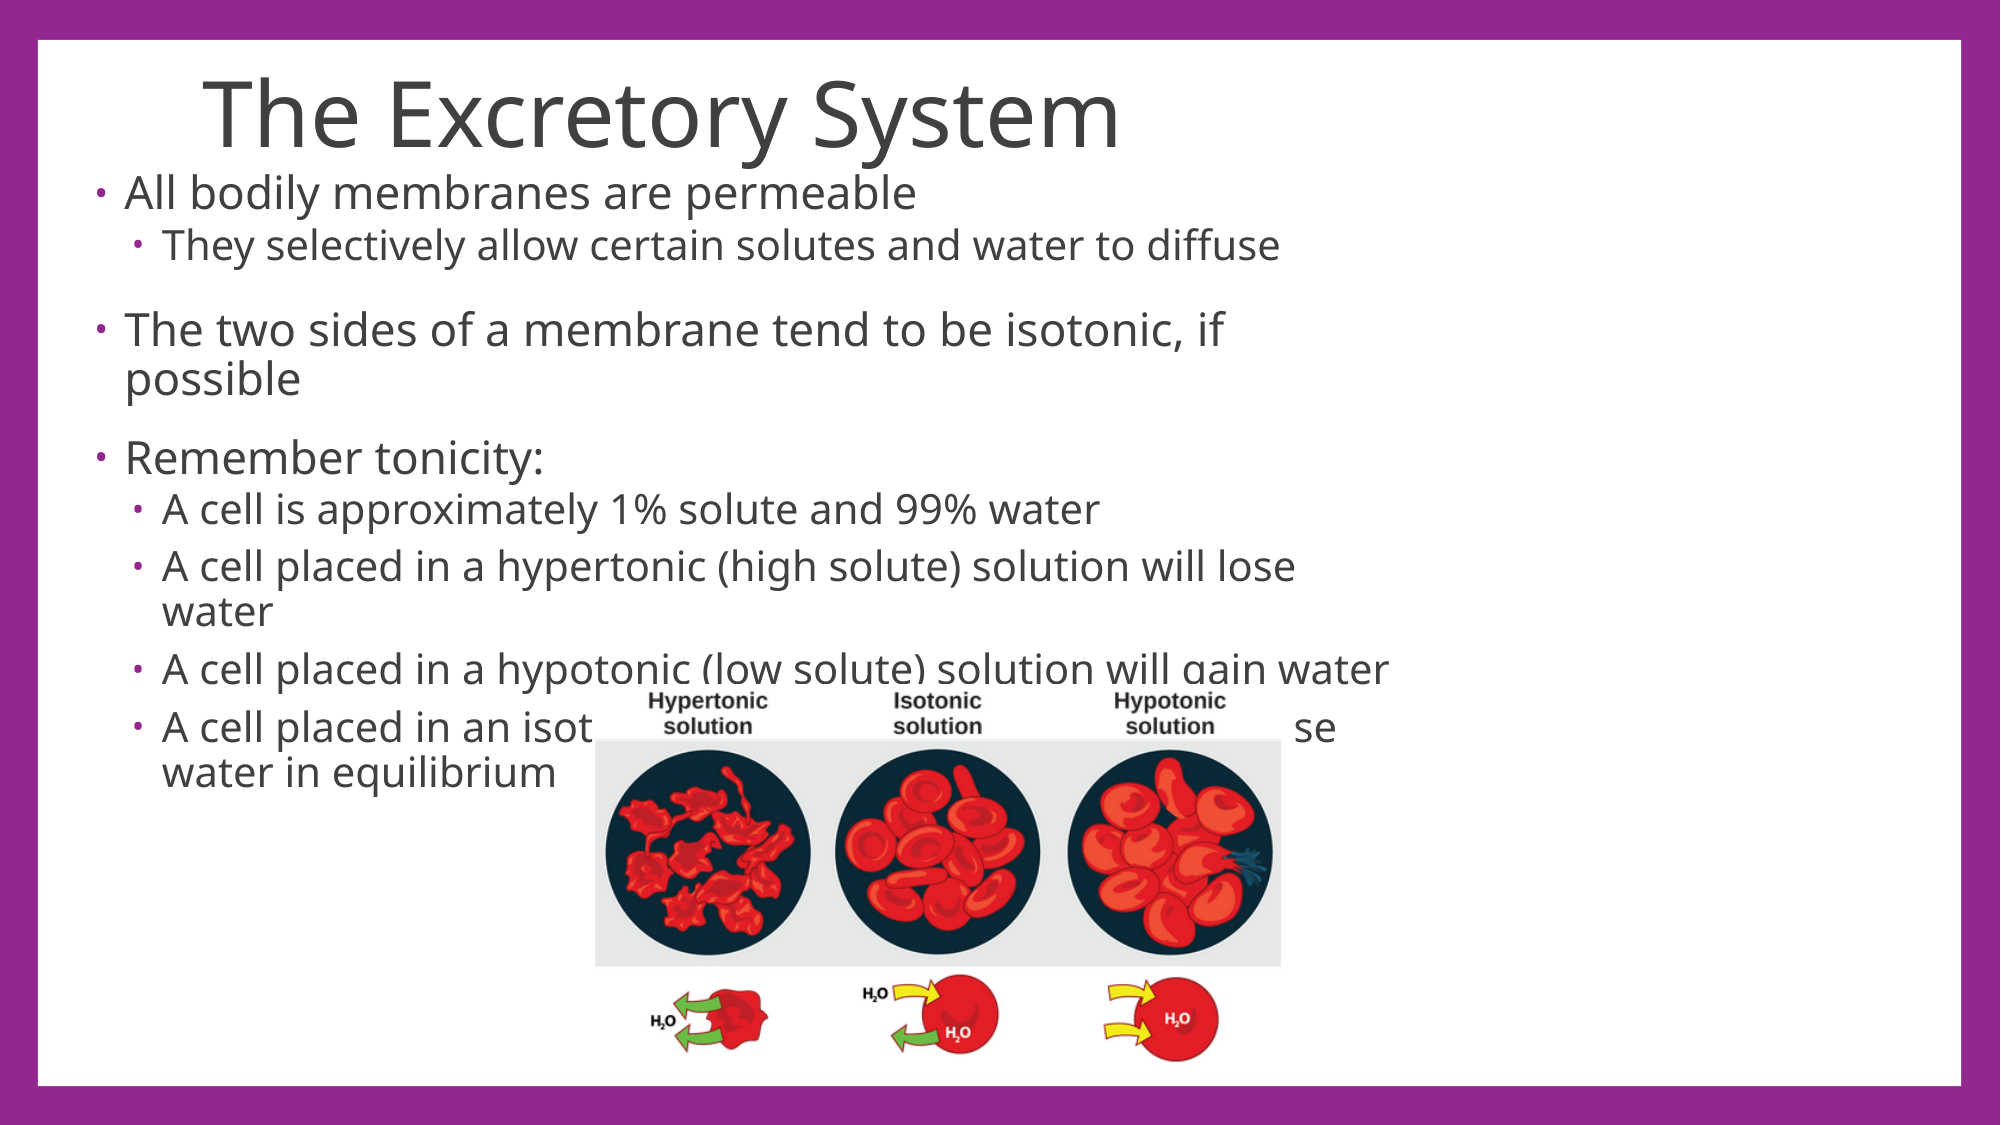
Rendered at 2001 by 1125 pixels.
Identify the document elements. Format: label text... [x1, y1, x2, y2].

list All bodily membranes are permeable They selectively allow certain solutes and water to diffuse The two sides of a membrane tend to be isotonic, if possible Remember tonicity: A cell is approximately 1% solute and 99% water A cell placed in a hypertonic (high solute) solution will lose water A cell placed in a hypotonic (low solute) solution will gain water A cell placed in an isotonic (equal) solution will gain and lose water in equilibrium [71, 162, 1430, 1076]
picture [593, 683, 1293, 1076]
title The Excretory System [187, 22, 1808, 213]
